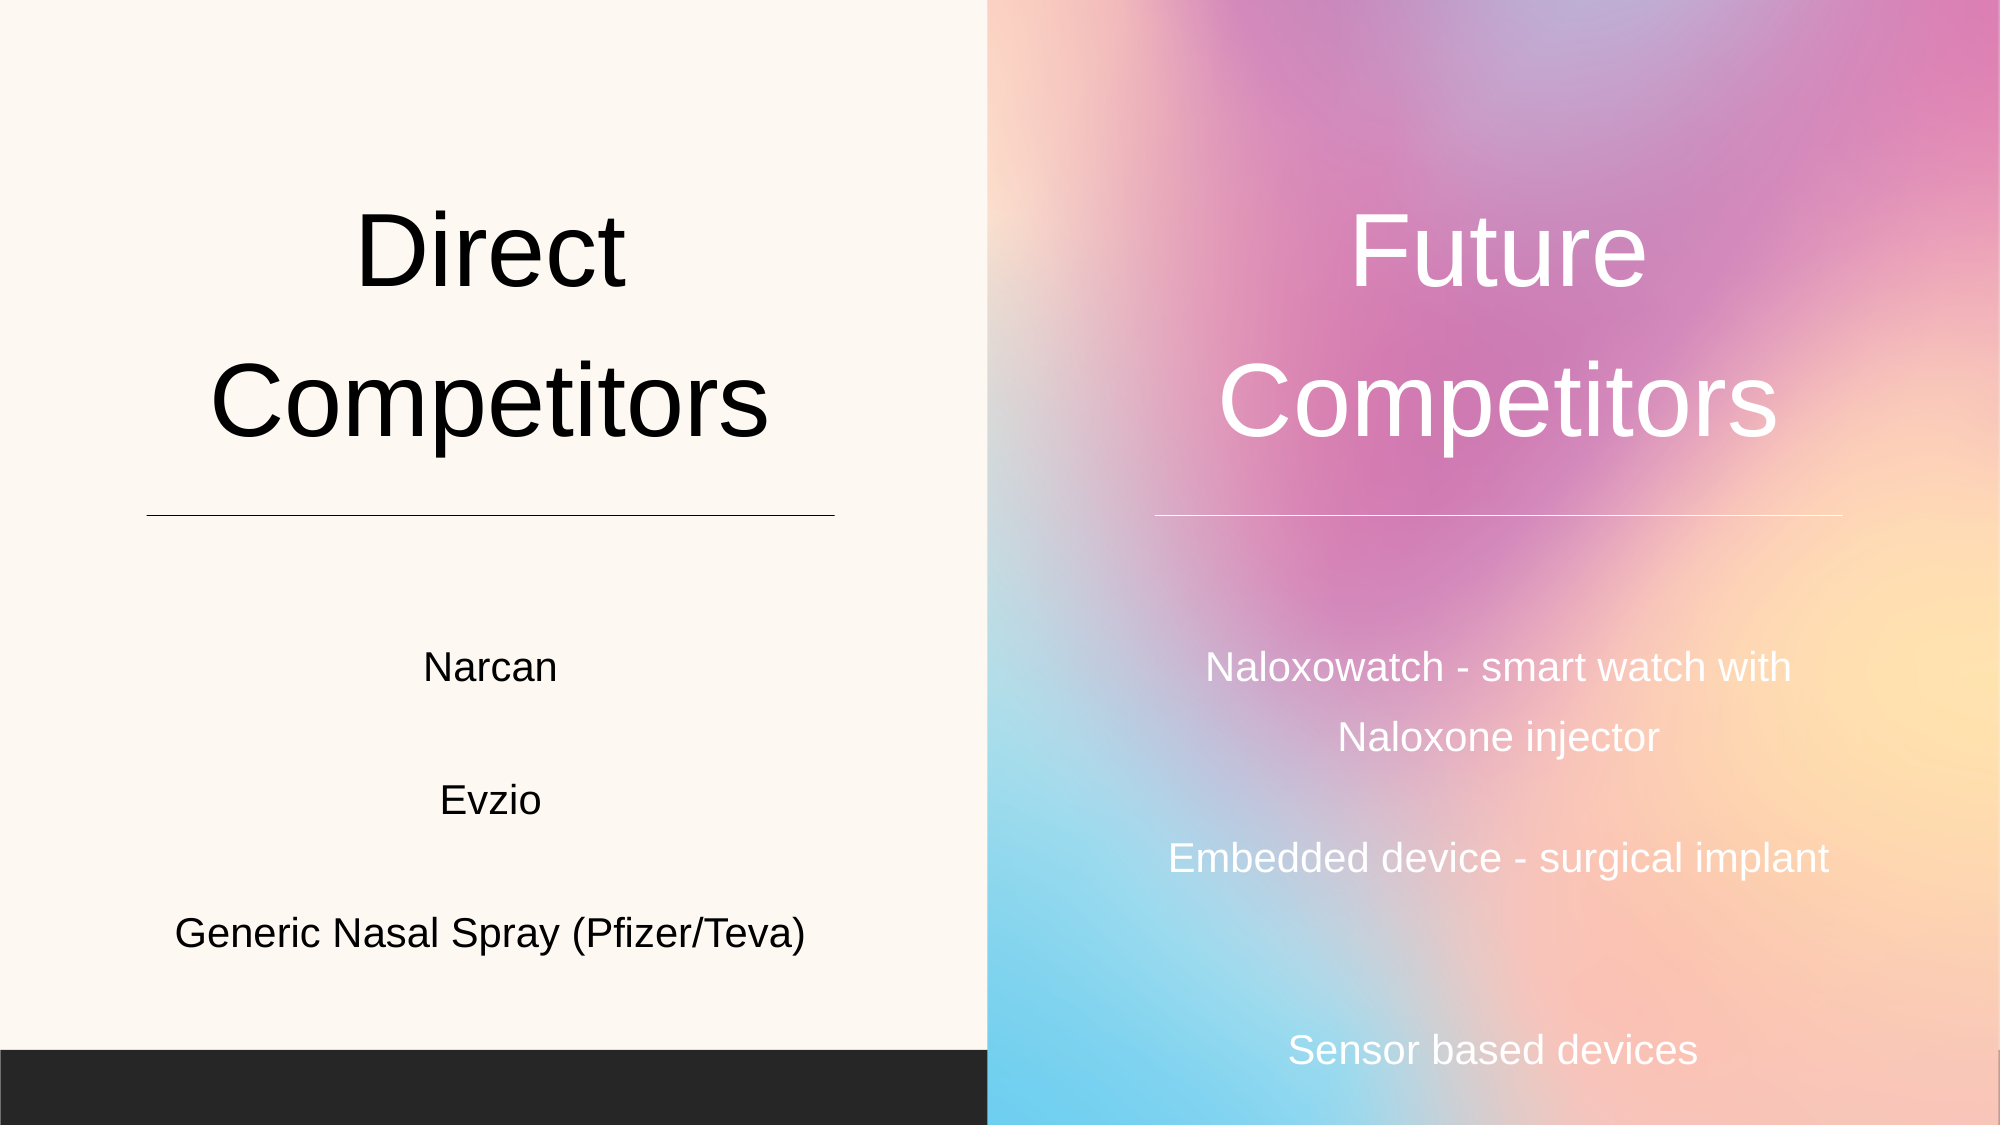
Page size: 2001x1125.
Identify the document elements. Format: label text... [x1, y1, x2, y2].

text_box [1155, 619, 1843, 1054]
text_box Direct Competitors [147, 156, 835, 457]
picture [987, 0, 2000, 1125]
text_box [146, 619, 835, 937]
